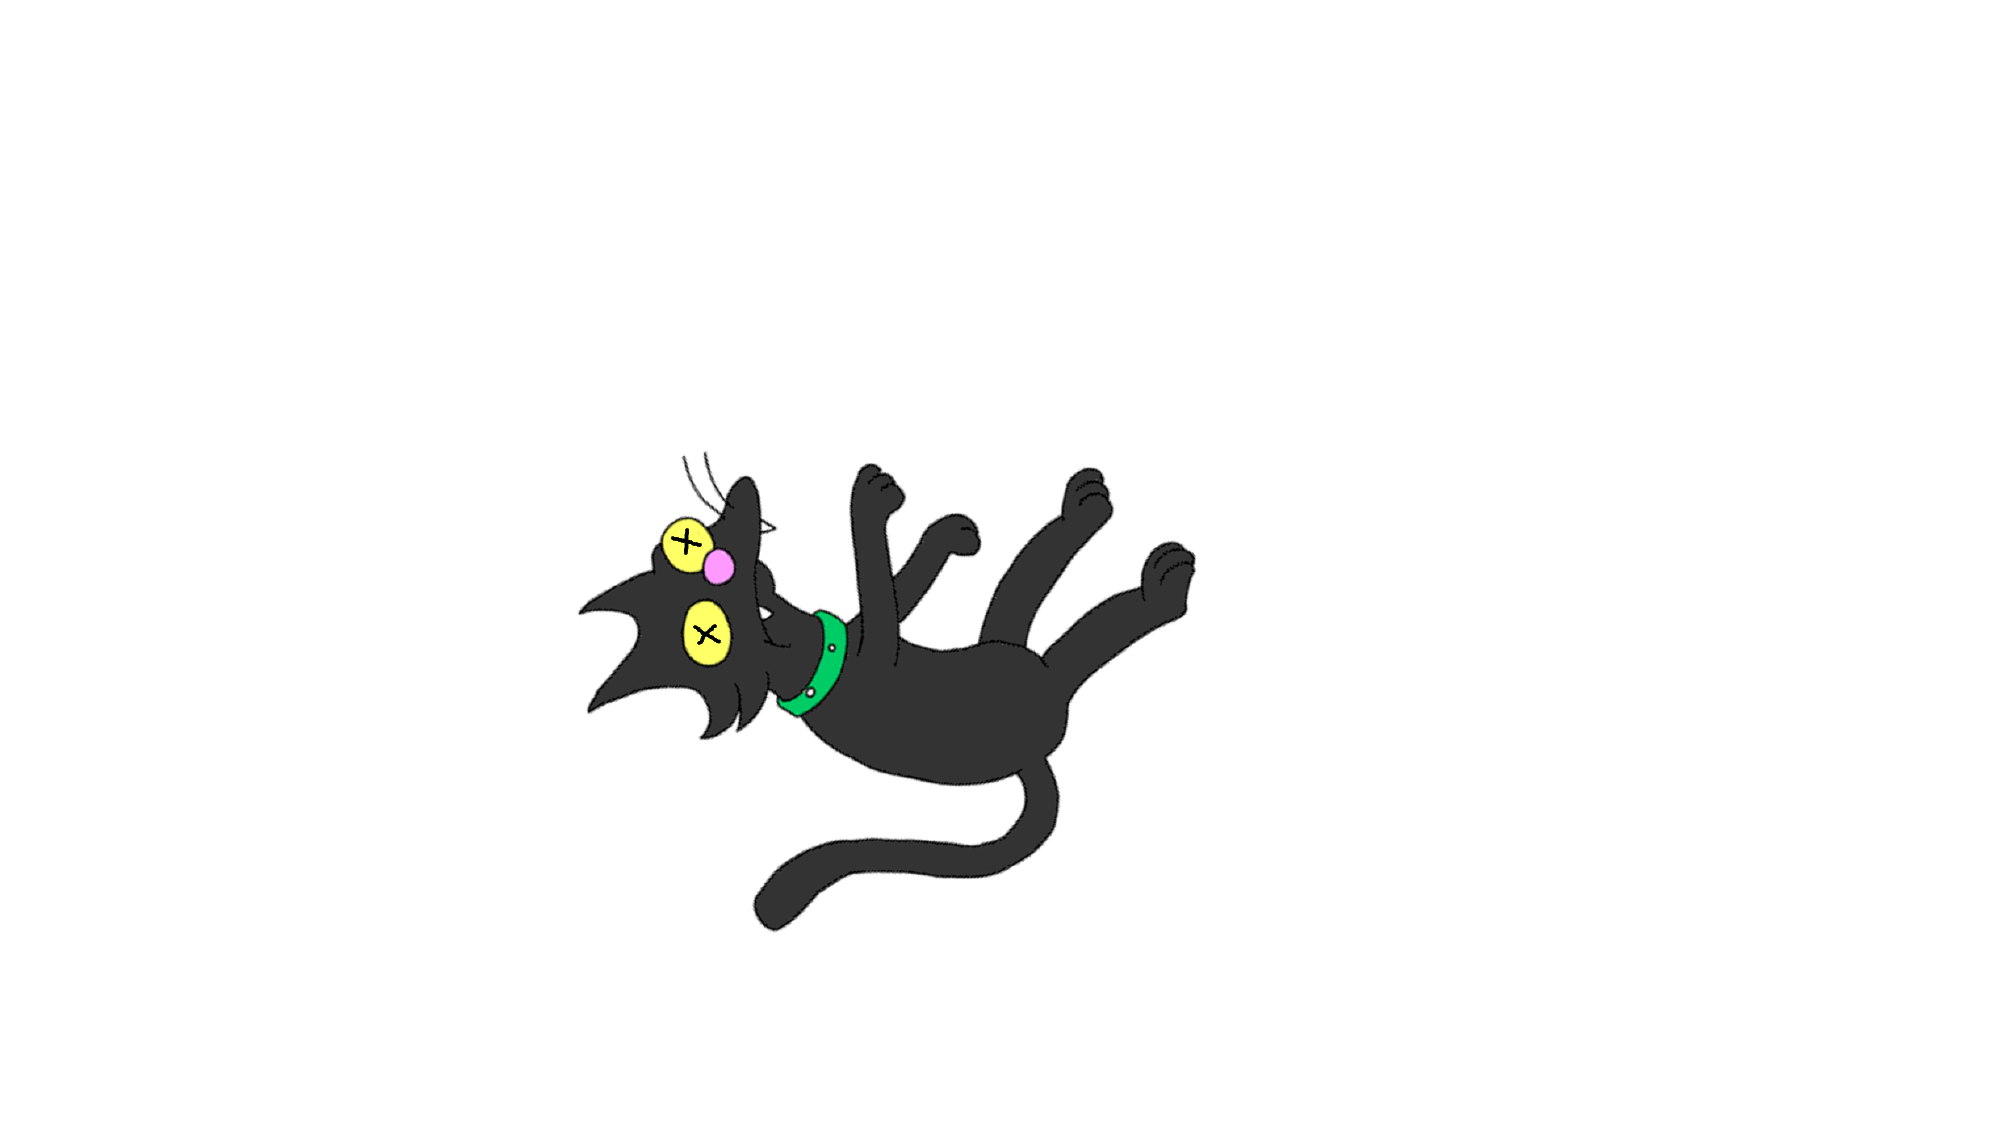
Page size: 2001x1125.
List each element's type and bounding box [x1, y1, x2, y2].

list [85, 212, 1635, 1084]
